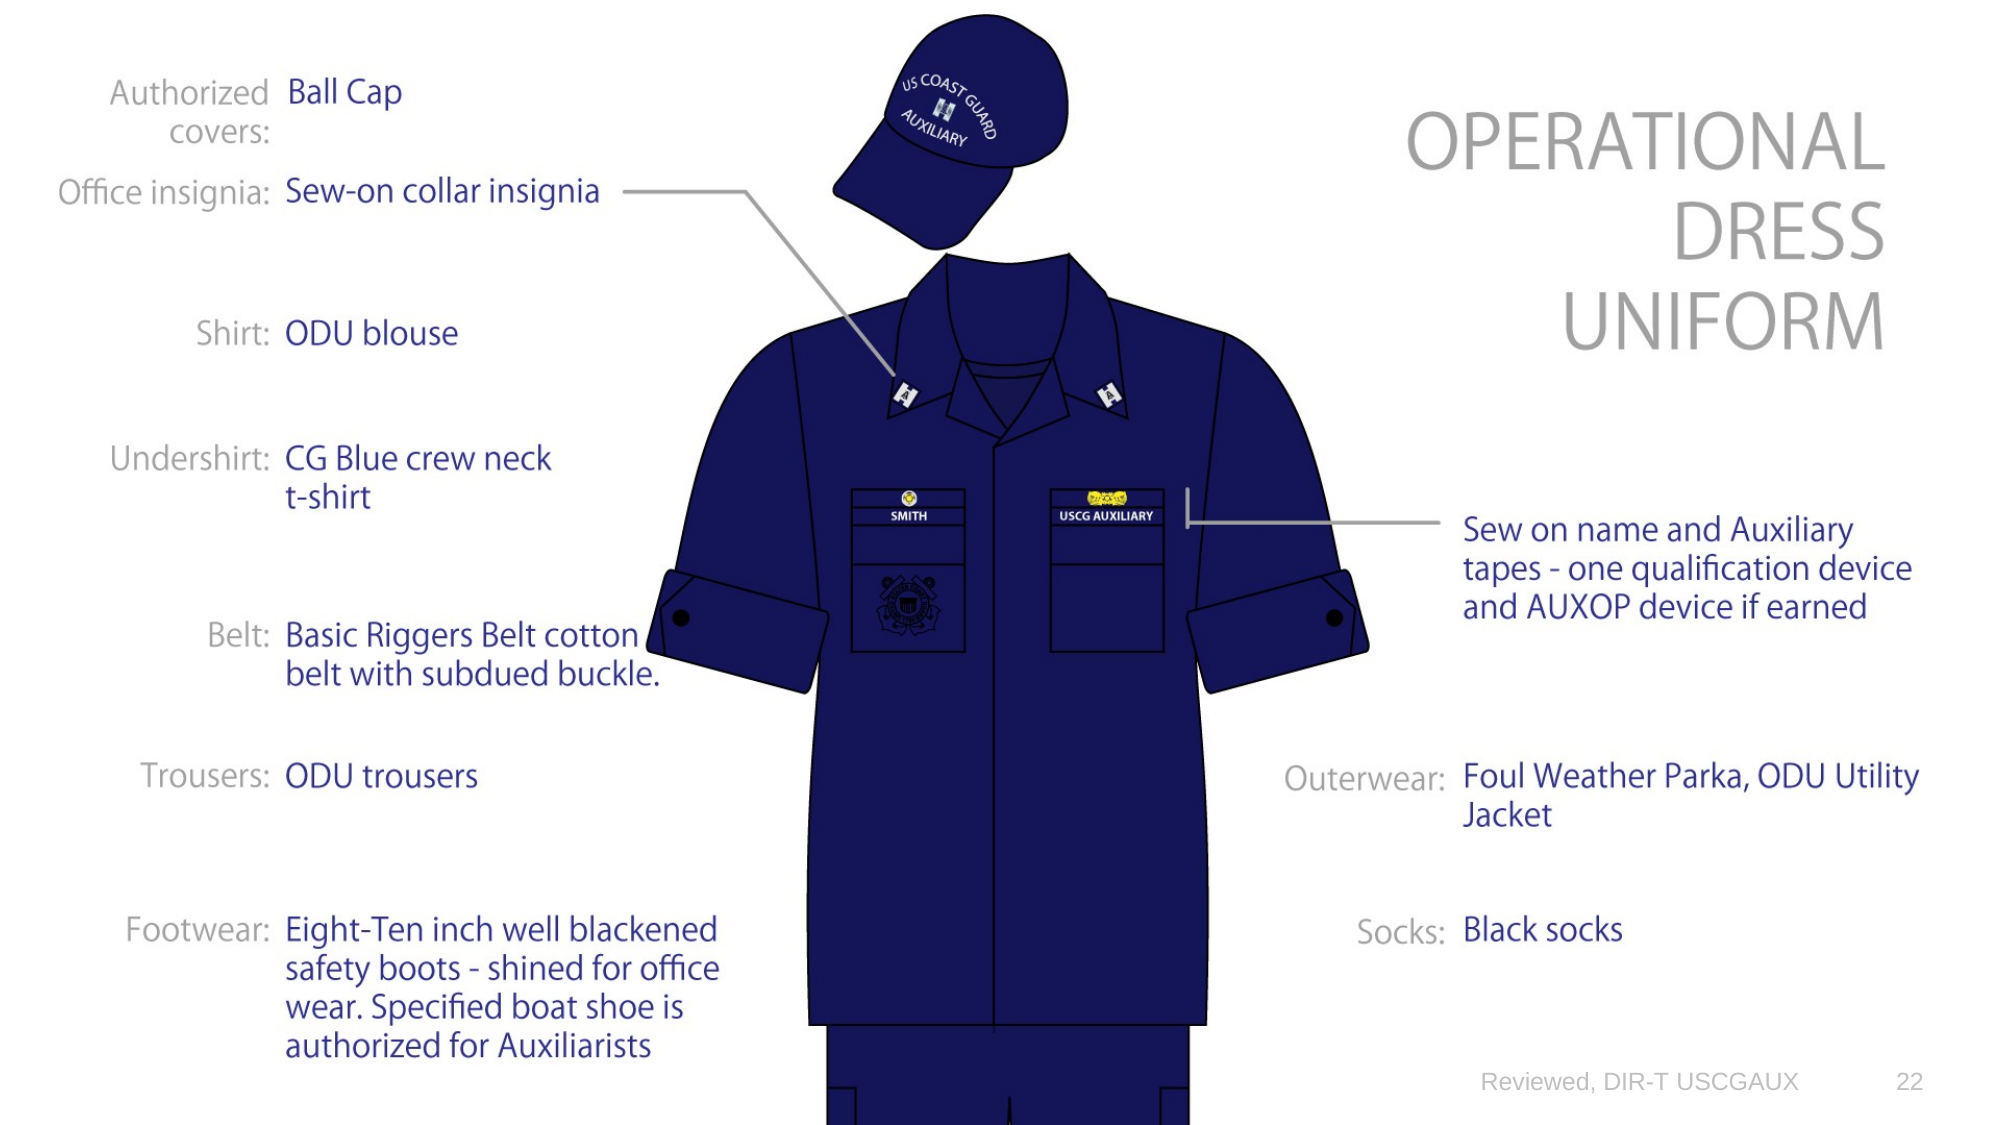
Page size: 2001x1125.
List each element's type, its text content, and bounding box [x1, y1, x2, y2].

text_box 22 [1894, 1063, 1927, 1096]
text_box Reviewed, DIR-T USCGAUX [1478, 1063, 1803, 1096]
text_box [59, 14, 1920, 1125]
